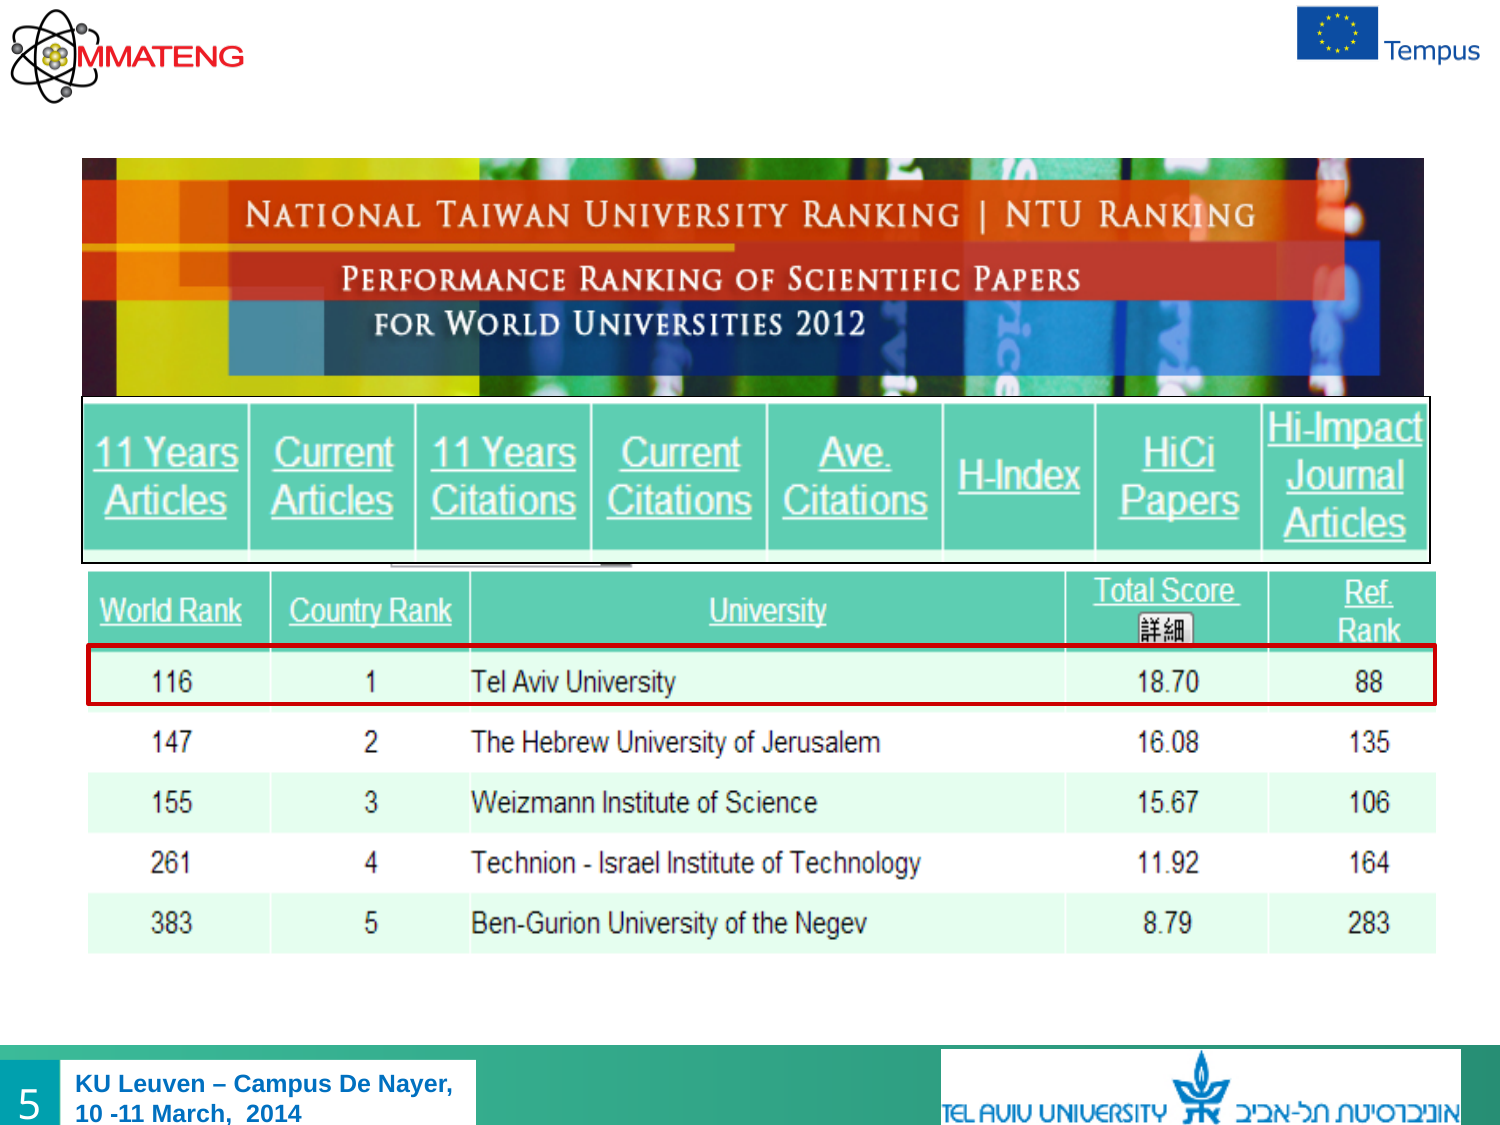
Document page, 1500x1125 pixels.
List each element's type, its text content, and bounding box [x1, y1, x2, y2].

picture [1290, 0, 1500, 79]
picture [81, 158, 1436, 977]
picture [940, 1049, 1462, 1125]
picture [0, 0, 254, 114]
title Taiwan Ranking 2012 [88, 113, 1456, 261]
